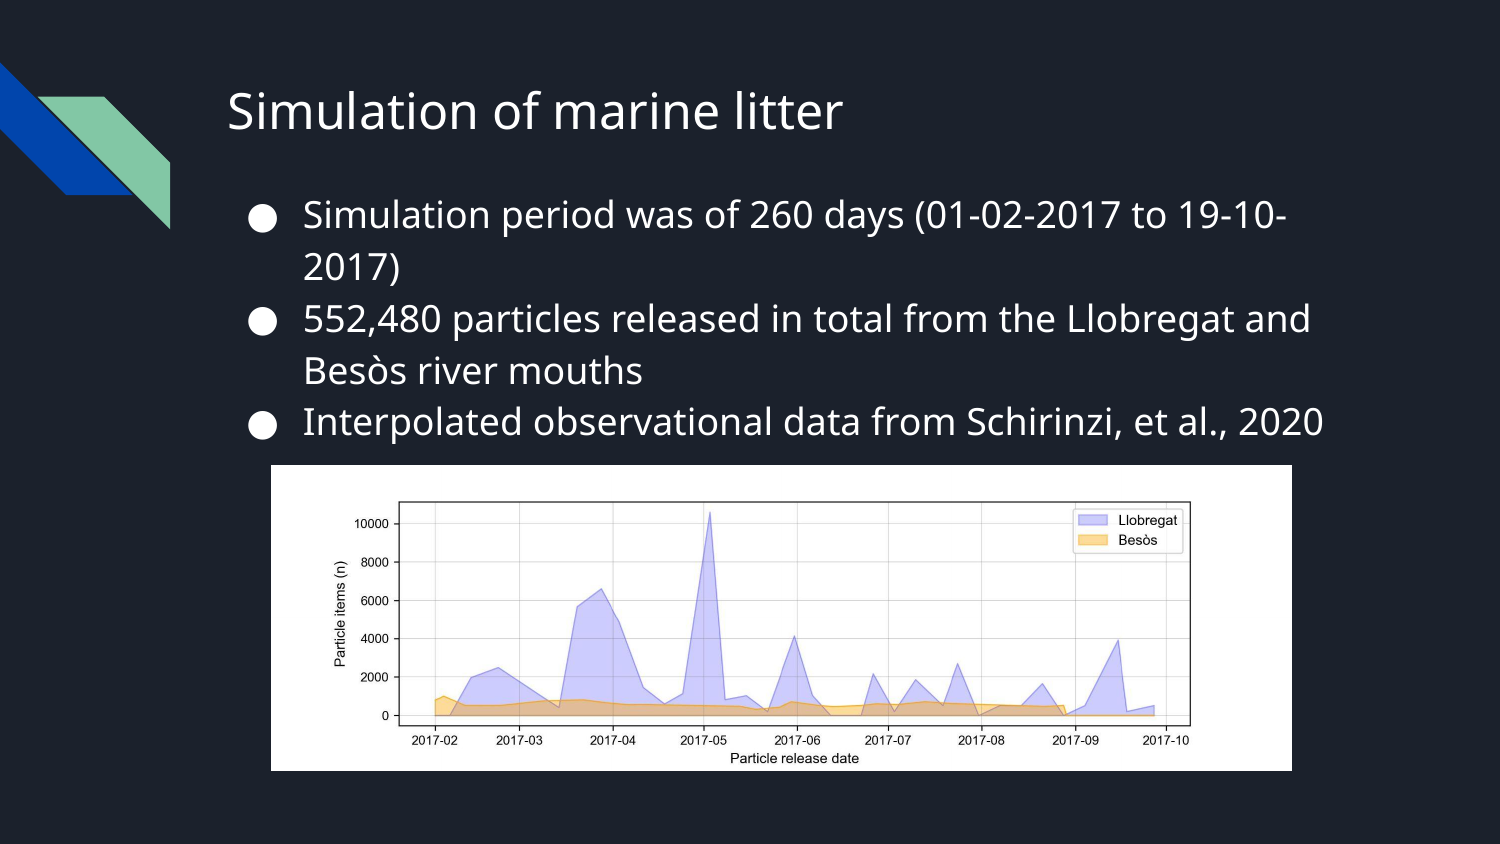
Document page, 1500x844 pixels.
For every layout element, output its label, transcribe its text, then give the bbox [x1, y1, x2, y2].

list Simulation period was of 260 days (01-02-2017 to 19-10-2017) 552,480 particles released in total from the Llobregat and Besòs river mouths Interpolated observational data from Schirinzi, et al., 2020 [212, 169, 1368, 648]
picture [271, 464, 1292, 772]
title Simulation of marine litter [212, 64, 1368, 169]
